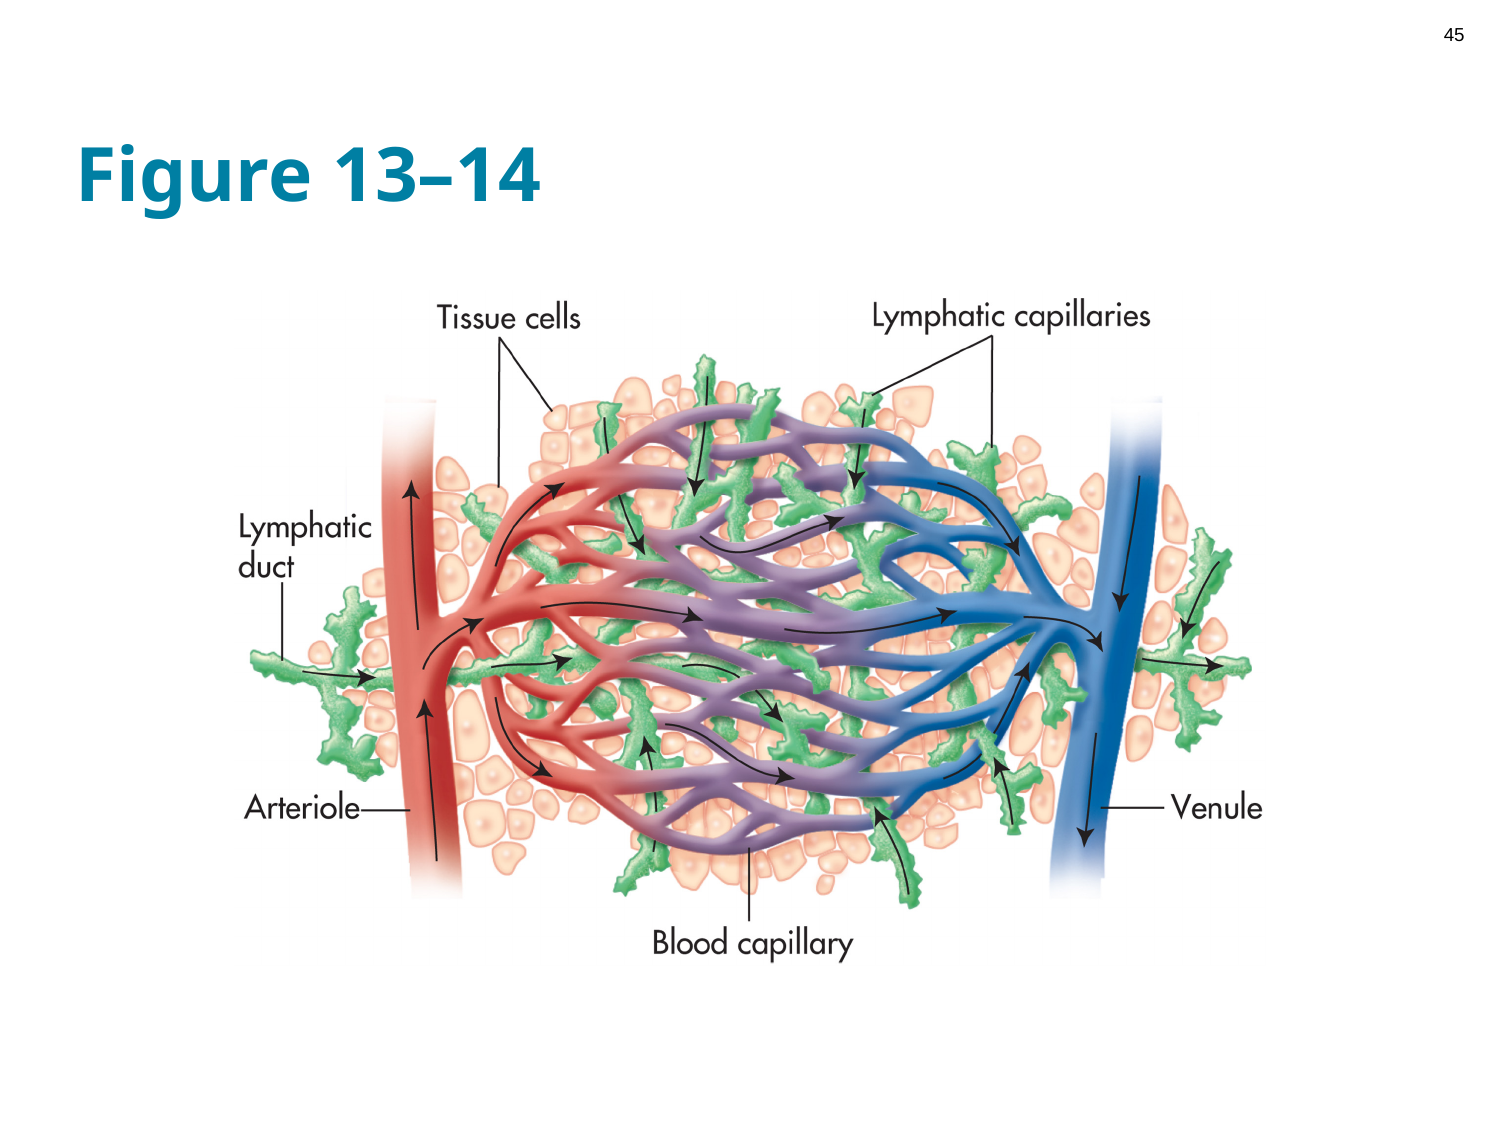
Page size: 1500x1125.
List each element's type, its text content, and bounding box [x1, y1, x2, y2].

title Figure 13–14 [75, 35, 1425, 217]
slide_number 45 [1389, 18, 1480, 49]
picture [234, 290, 1266, 967]
